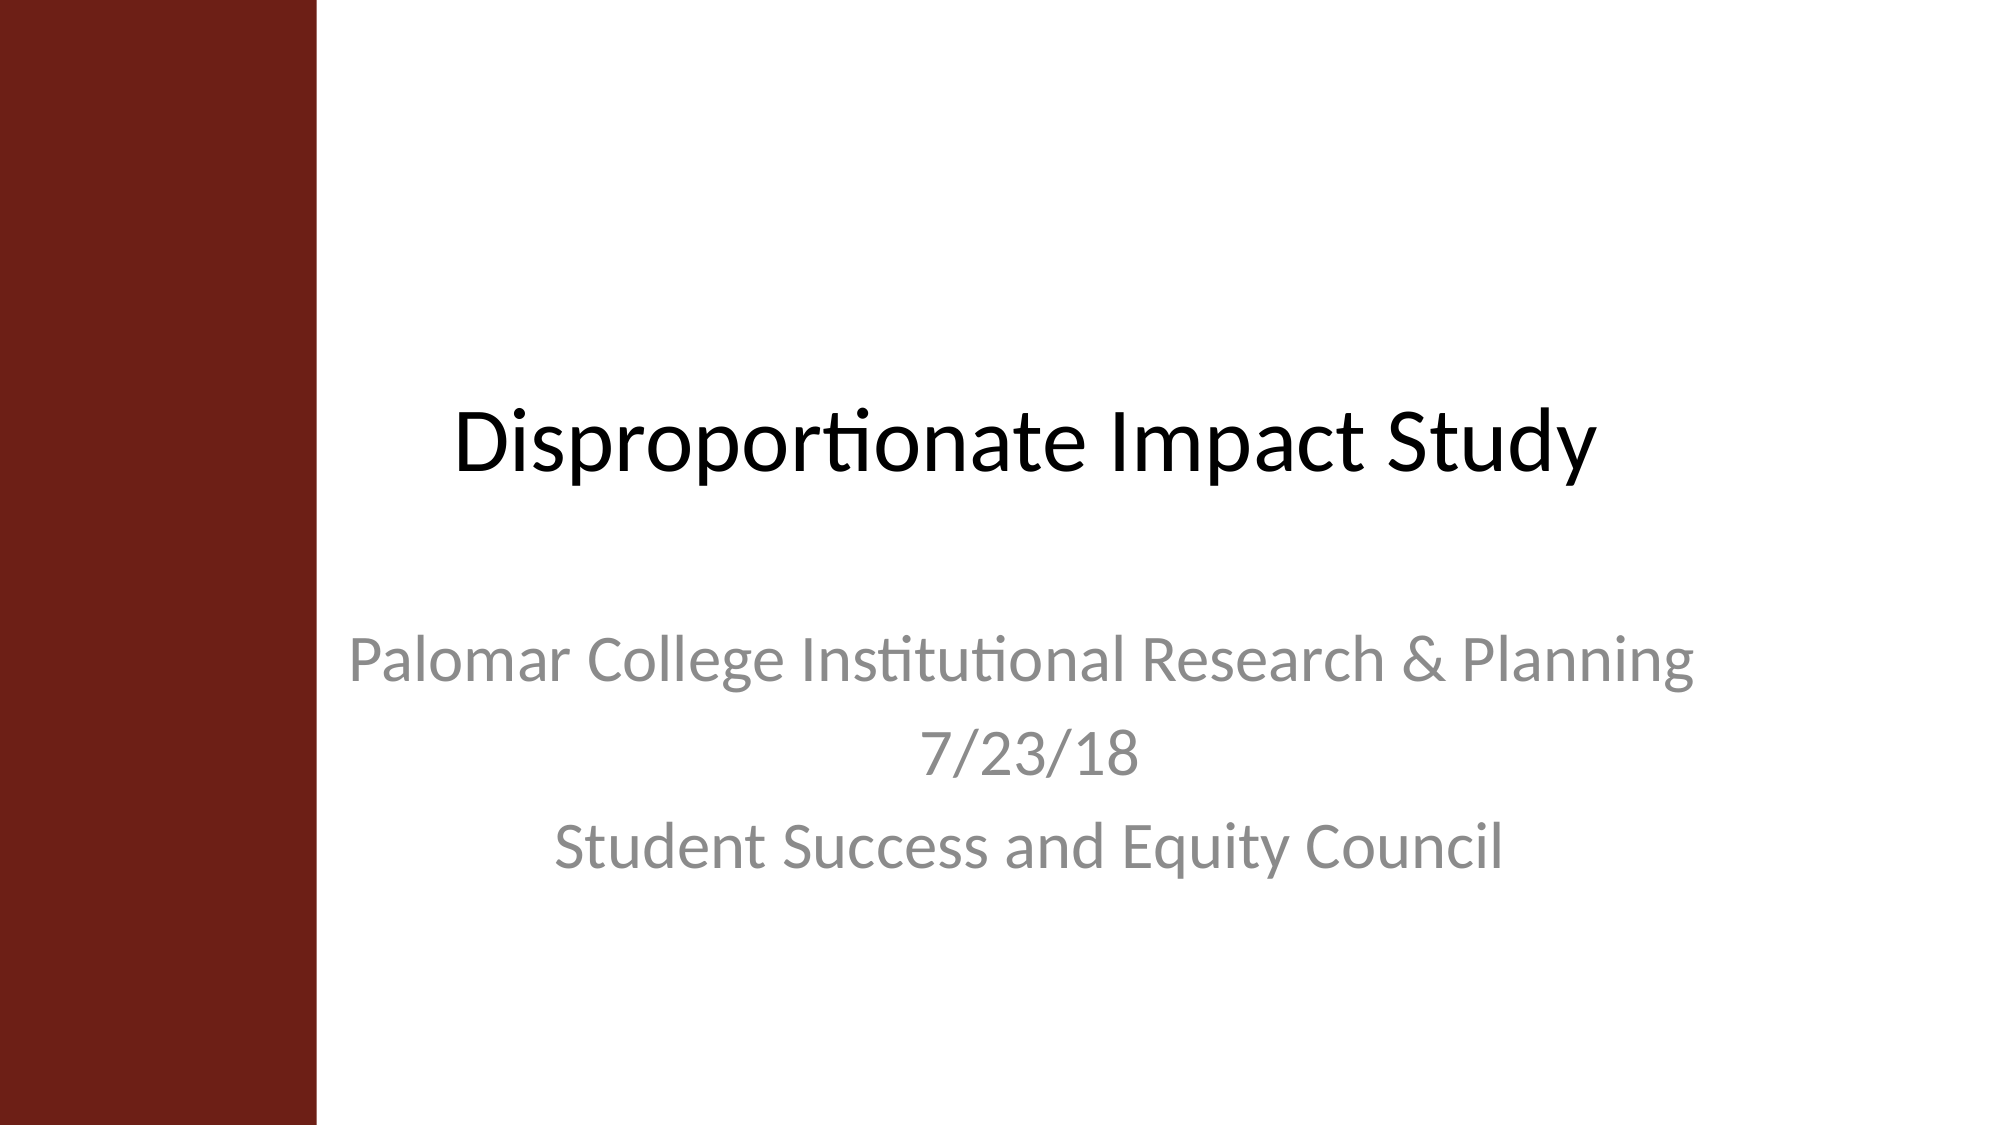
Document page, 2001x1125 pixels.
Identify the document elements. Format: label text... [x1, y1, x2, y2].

title Disproportionate Impact Study [283, 313, 1770, 555]
subtitle Palomar College Institutional Research & Planning 7/23/18 Student Success and Equity Council [330, 607, 1730, 937]
